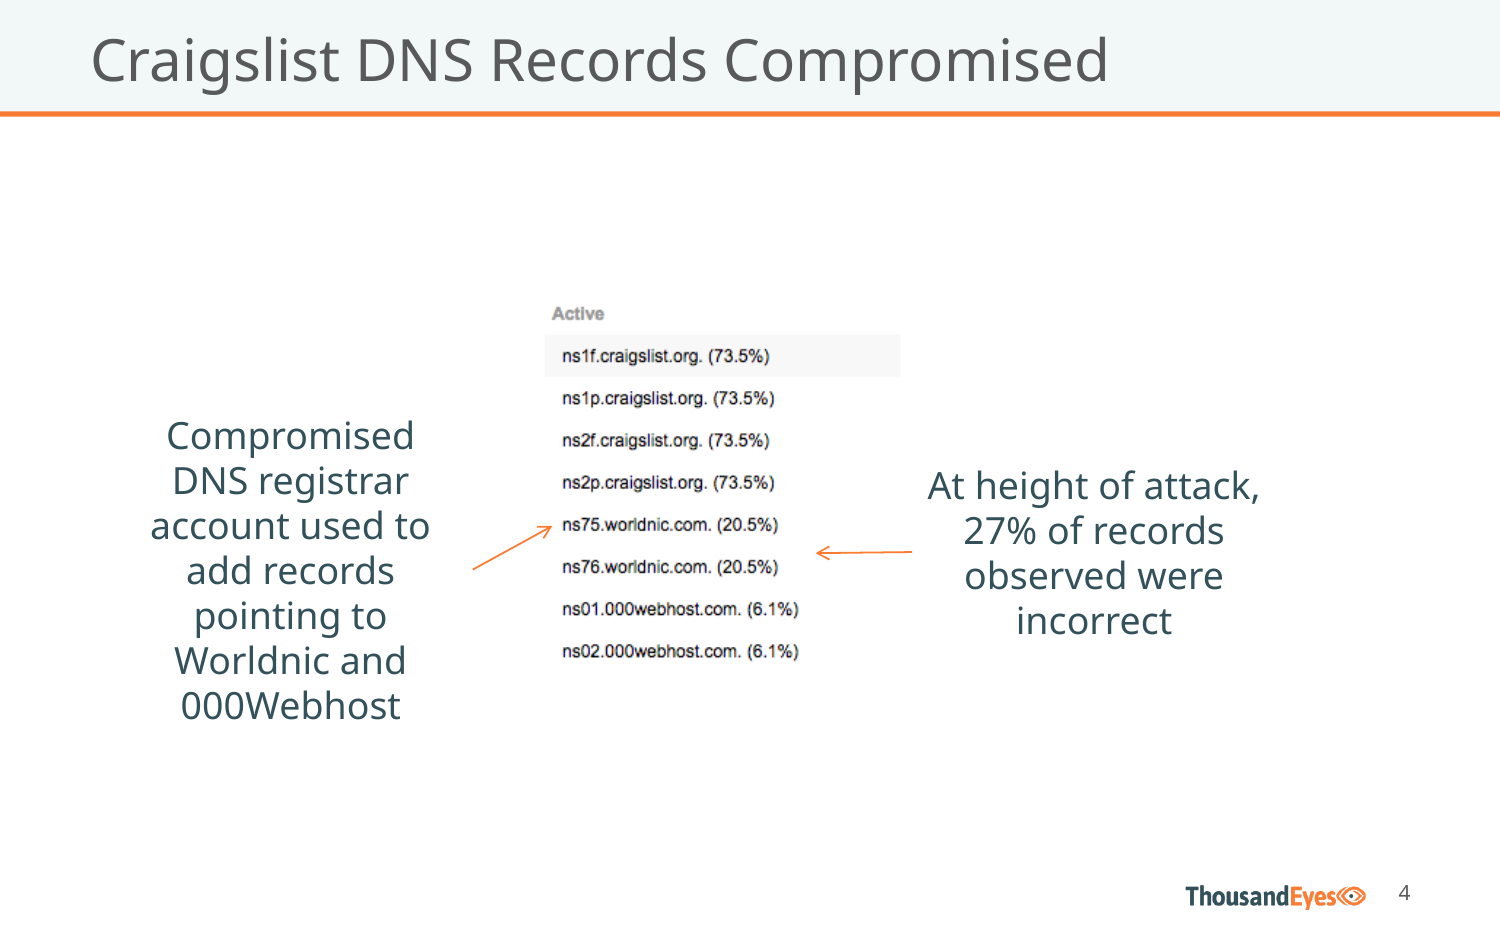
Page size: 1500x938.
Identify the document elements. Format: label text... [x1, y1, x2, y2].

text_box Compromised DNS registrar account used to add records pointing to Worldnic and 000Webhost [108, 404, 473, 735]
title Craigslist DNS Records Compromised [75, 24, 1425, 92]
picture [542, 294, 905, 679]
text_box At height of attack, 27% of records observed were incorrect [912, 454, 1277, 650]
